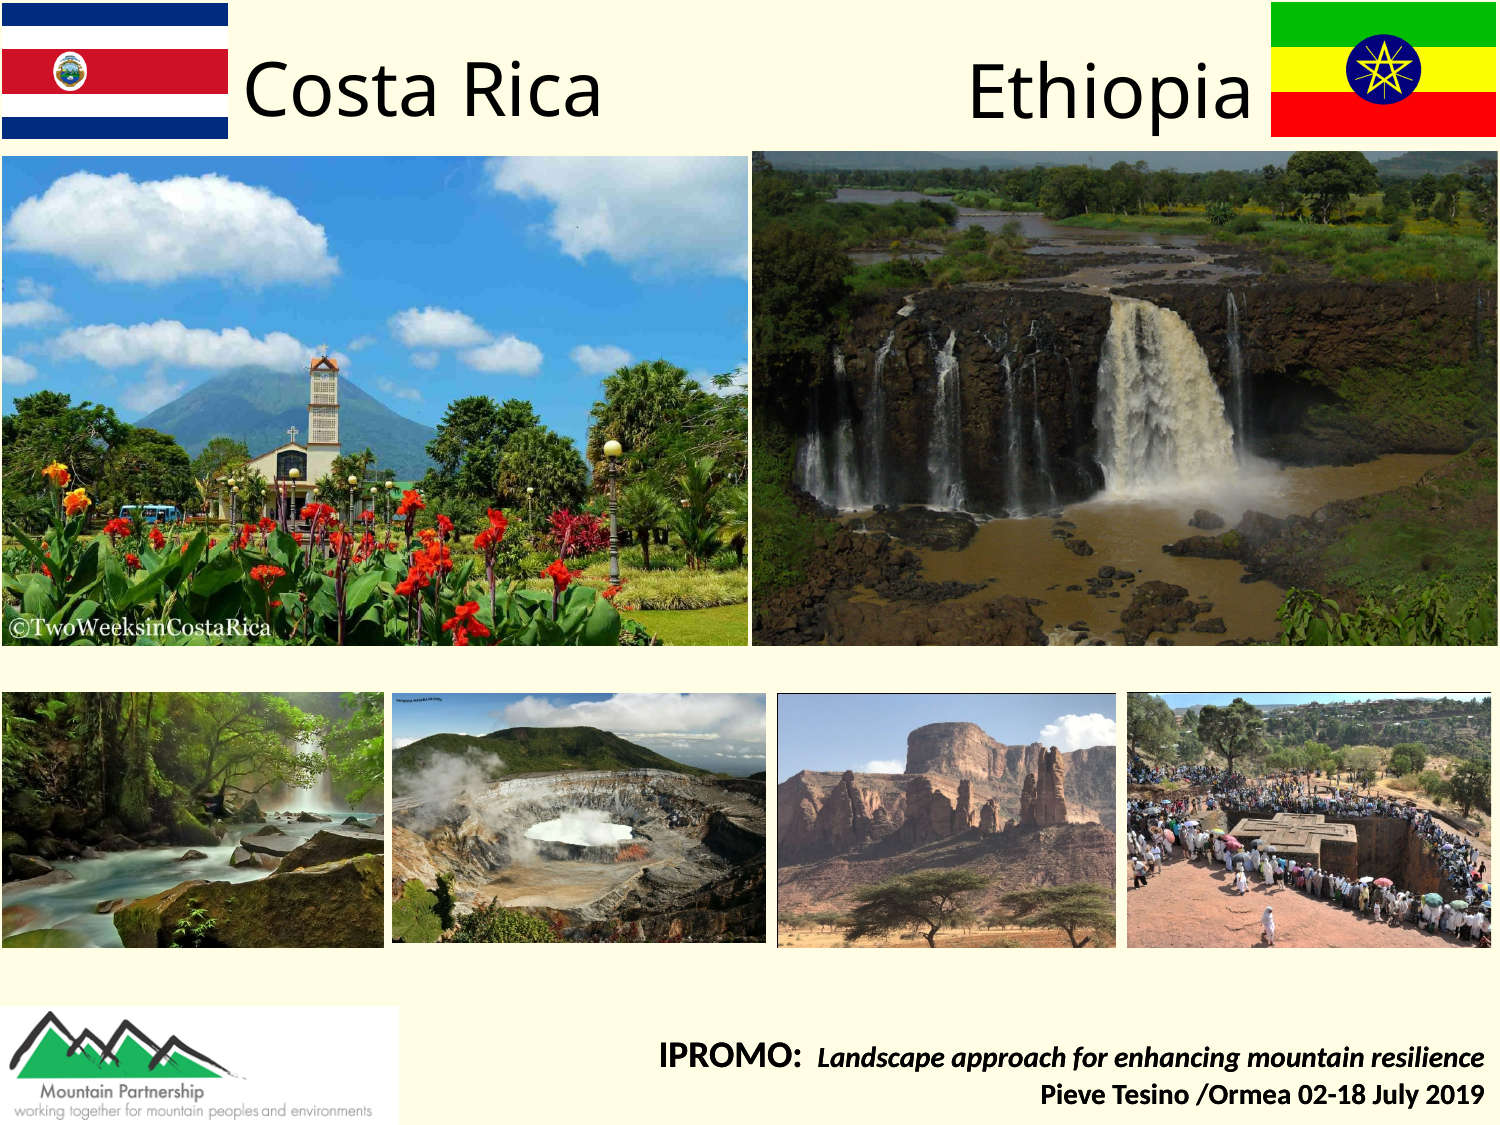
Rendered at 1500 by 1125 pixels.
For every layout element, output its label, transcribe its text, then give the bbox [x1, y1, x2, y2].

picture [2, 3, 228, 139]
text_box Ethiopia [754, 46, 1270, 144]
picture [1271, 2, 1496, 137]
picture [752, 151, 1498, 646]
picture [392, 693, 766, 943]
text_box Costa Rica [227, 43, 743, 141]
picture [0, 1006, 399, 1125]
picture [2, 692, 384, 948]
picture [2, 156, 748, 646]
picture [1126, 692, 1492, 948]
picture [777, 693, 1116, 948]
